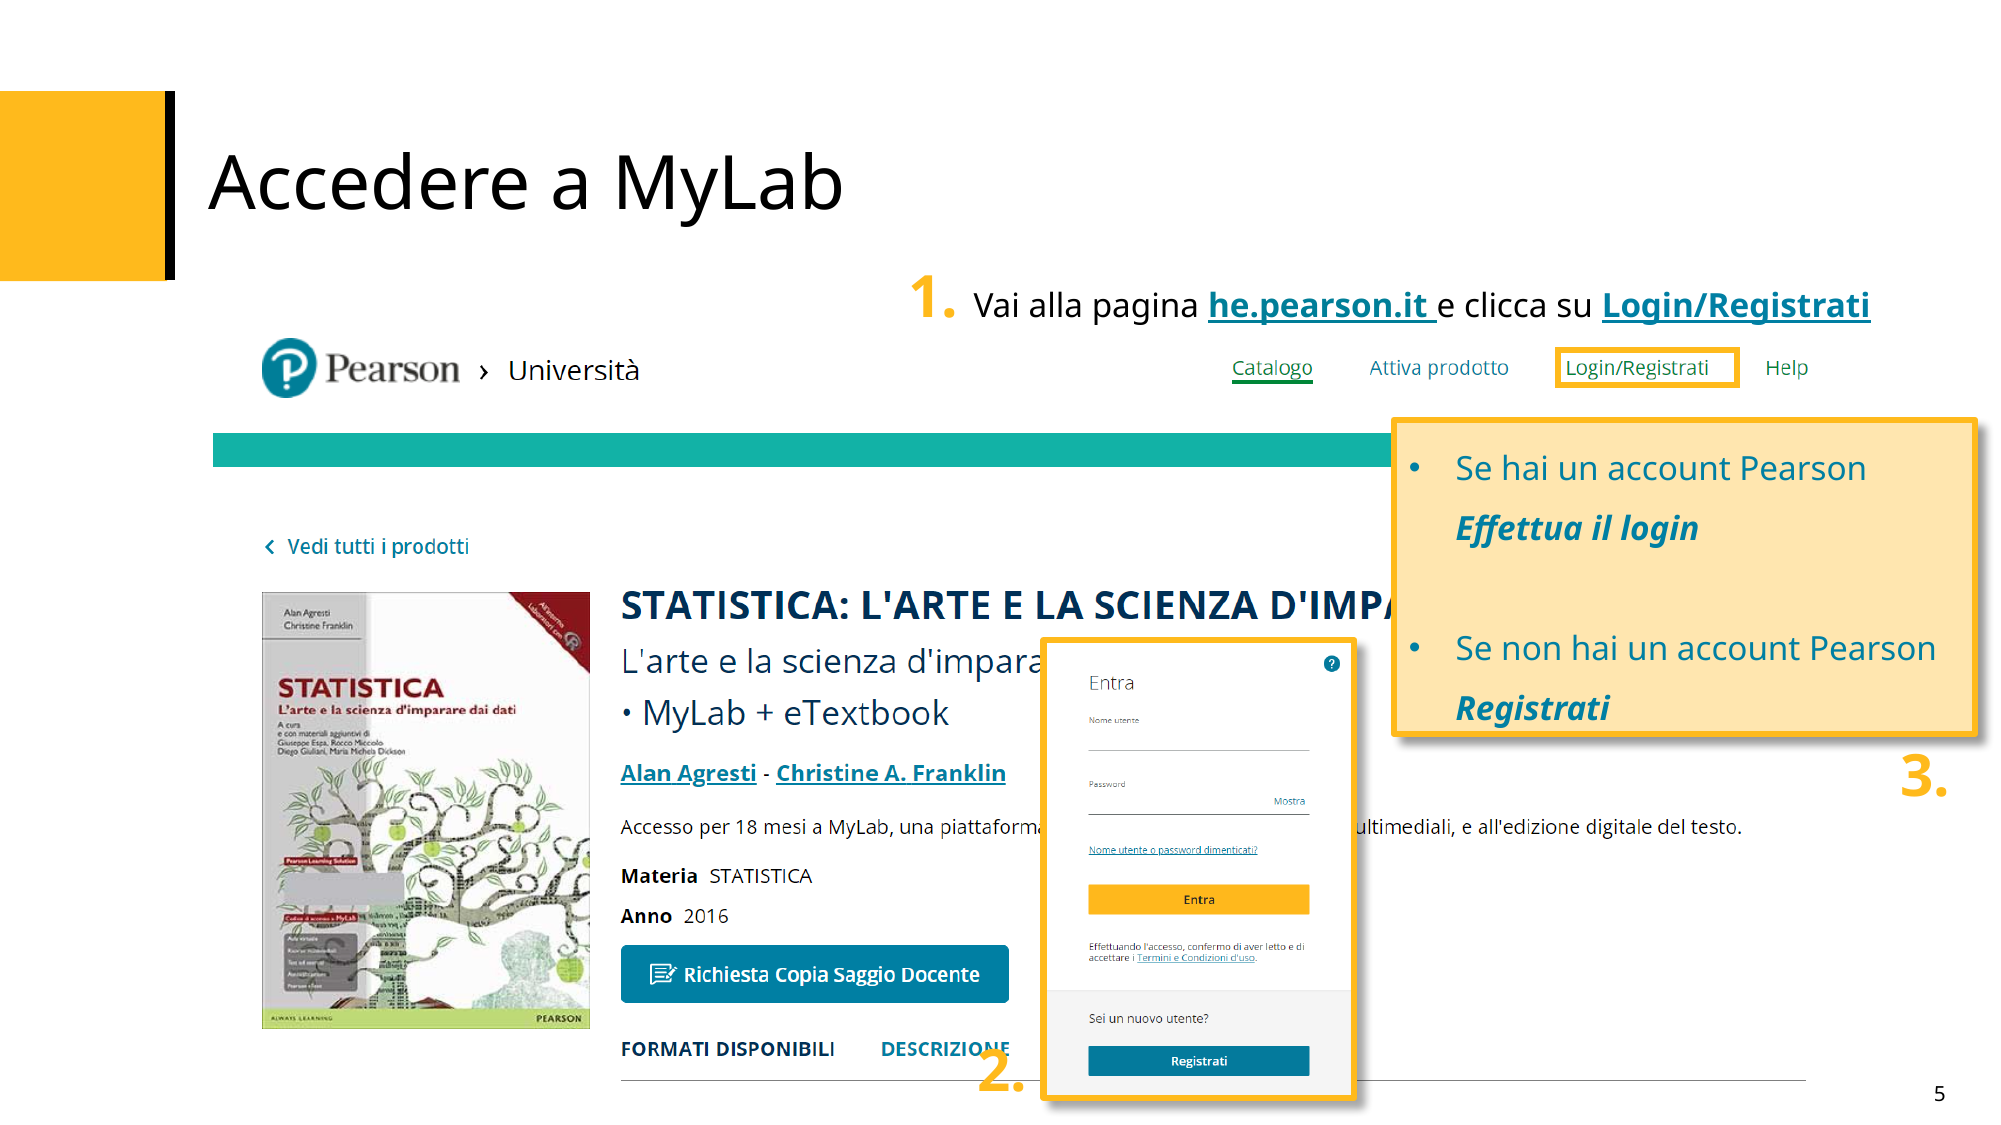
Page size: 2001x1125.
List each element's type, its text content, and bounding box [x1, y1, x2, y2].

text_box 1. Vai alla pagina he.pearson.it e clicca su Login/Registrati [301, 251, 1886, 337]
title Accedere a MyLab [194, 93, 1830, 278]
text_box Se hai un account Pearson Effettua il login Se non hai un account Pearson Registrati [1830, 419, 1976, 734]
text_box 3. [1885, 730, 1970, 816]
picture [213, 316, 1830, 1112]
slide_number 5 [1510, 1064, 1961, 1125]
